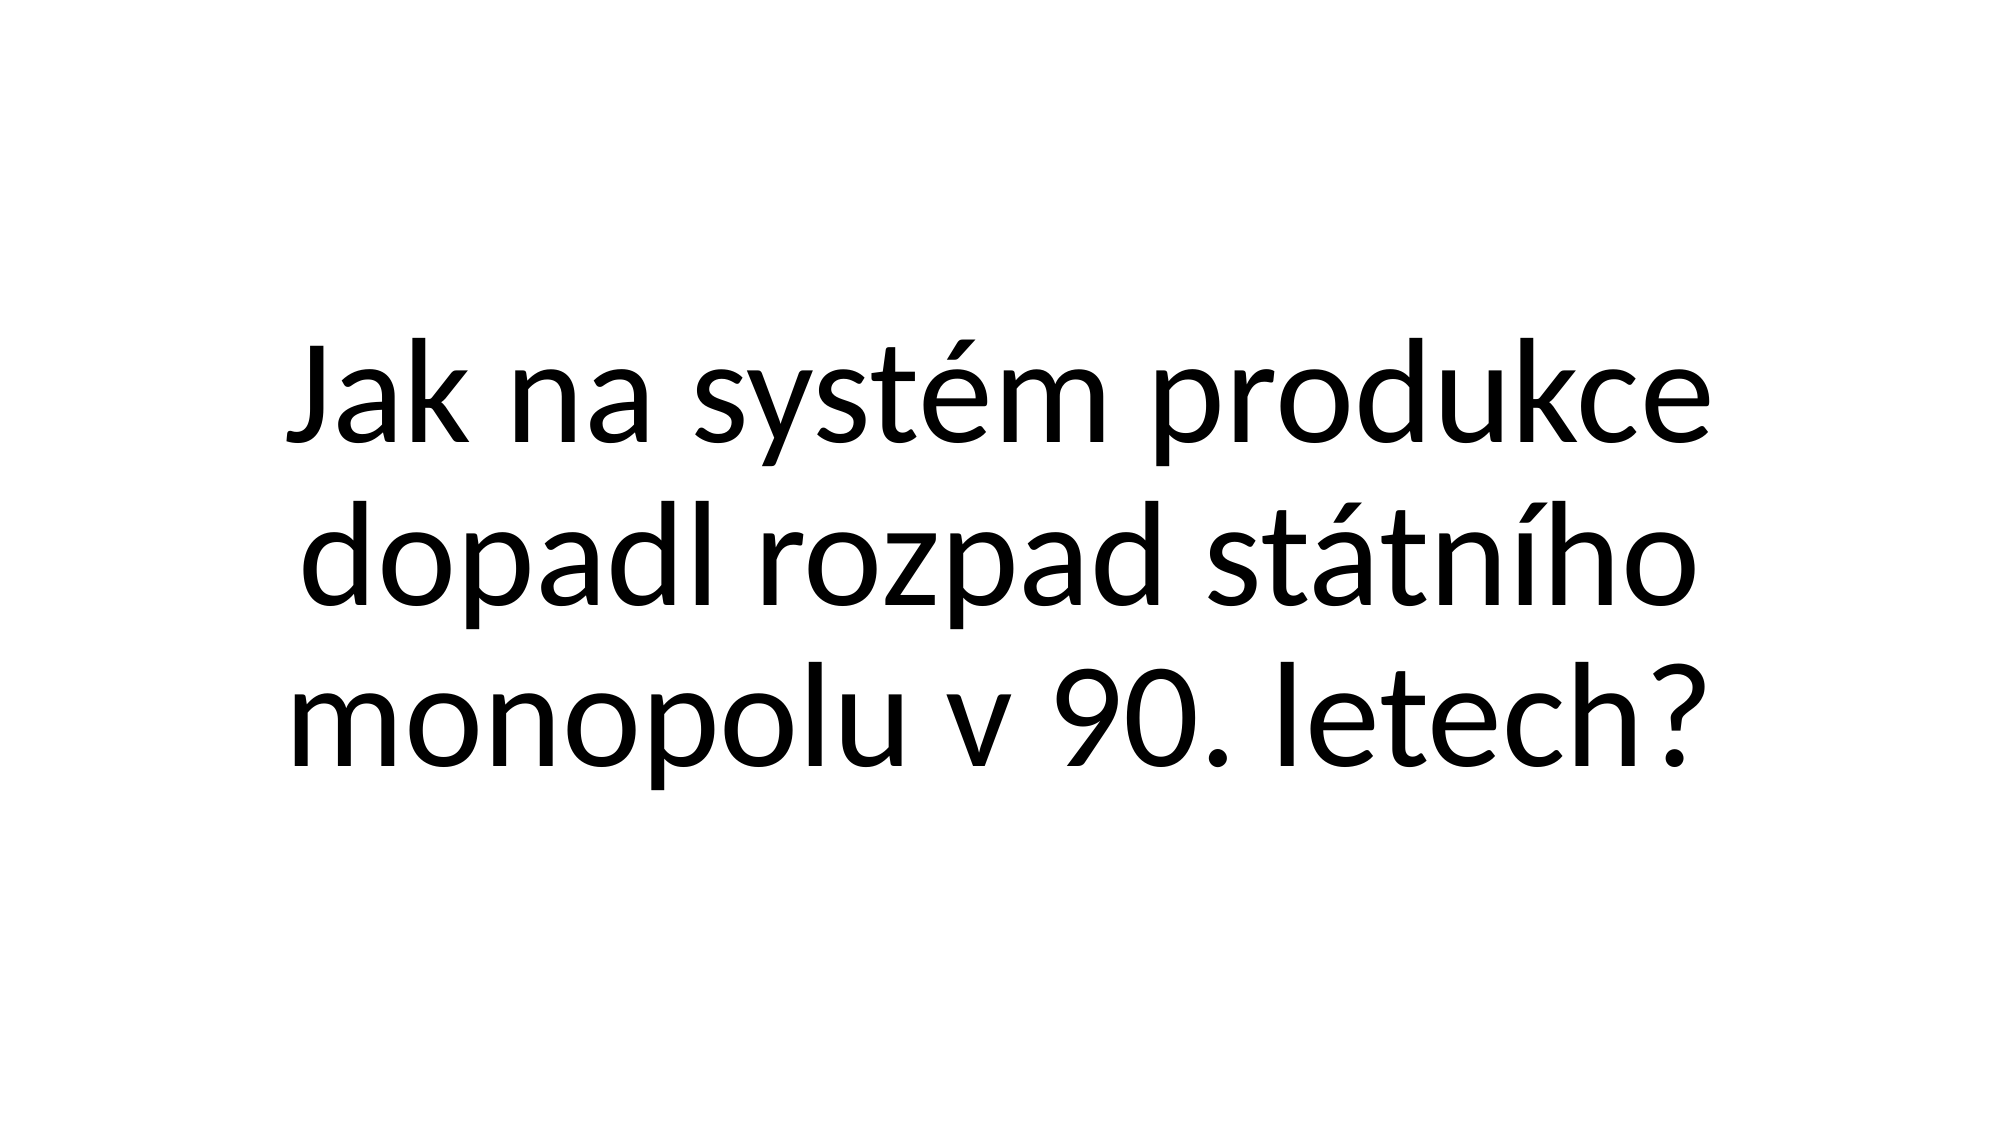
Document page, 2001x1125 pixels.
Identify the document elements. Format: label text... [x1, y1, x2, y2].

list Jak na systém produkce dopadl rozpad státního monopolu v 90. letech? [137, 99, 1863, 1014]
